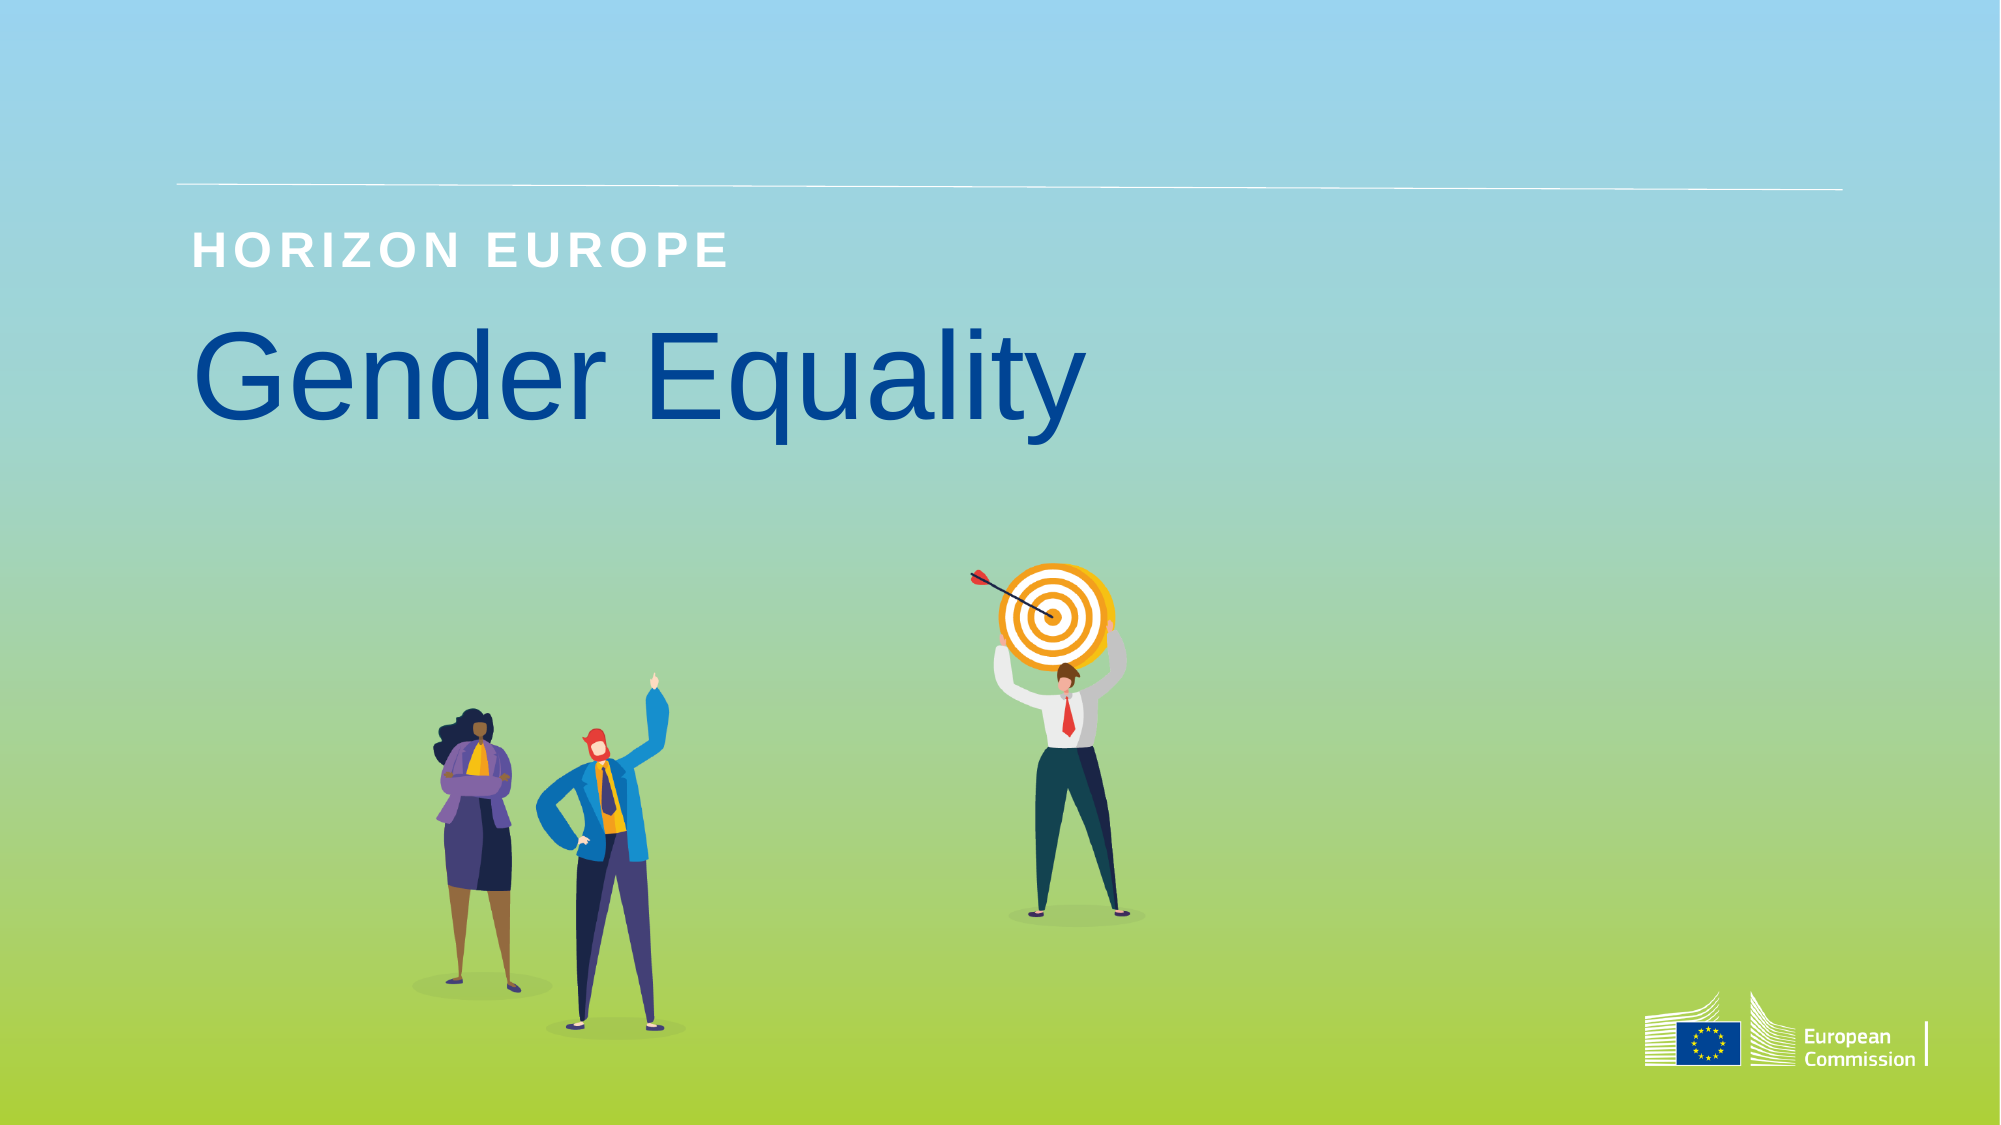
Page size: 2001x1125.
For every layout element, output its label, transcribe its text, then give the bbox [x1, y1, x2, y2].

picture [0, 0, 2000, 1125]
title Gender Equality [176, 303, 1843, 591]
subtitle Horizon Europe [176, 210, 1843, 291]
